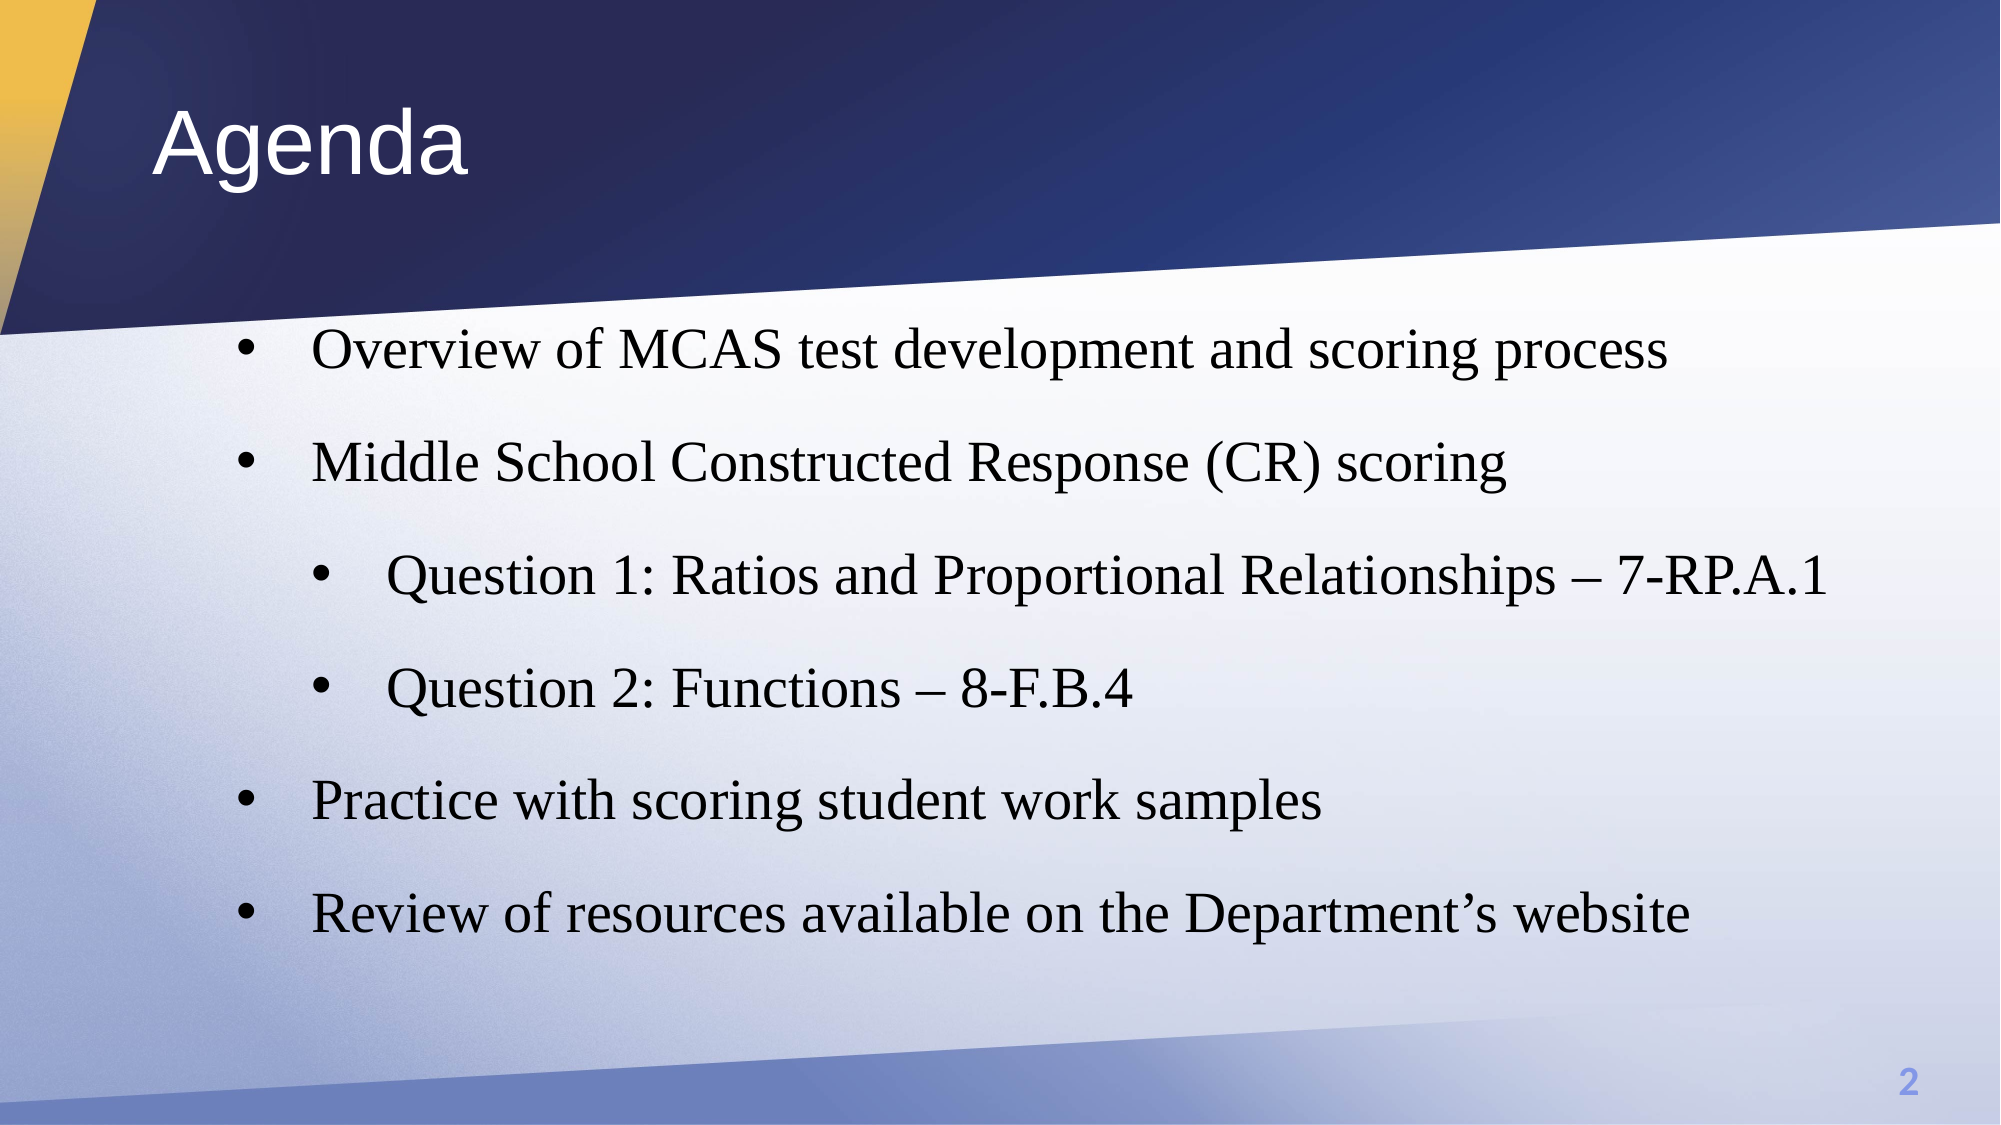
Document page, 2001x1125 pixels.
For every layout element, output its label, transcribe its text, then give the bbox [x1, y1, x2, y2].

text_box Overview of MCAS test development and scoring process Middle School Constructed Response (CR) scoring Question 1: Ratios and Proportional Relationships – 7-RP.A.1 Question 2: Functions – 8-F.B.4 Practice with scoring student work samples Review of resources available on the Department’s website [221, 310, 2000, 1090]
title Agenda [137, 59, 1863, 231]
picture [0, 0, 2000, 1125]
